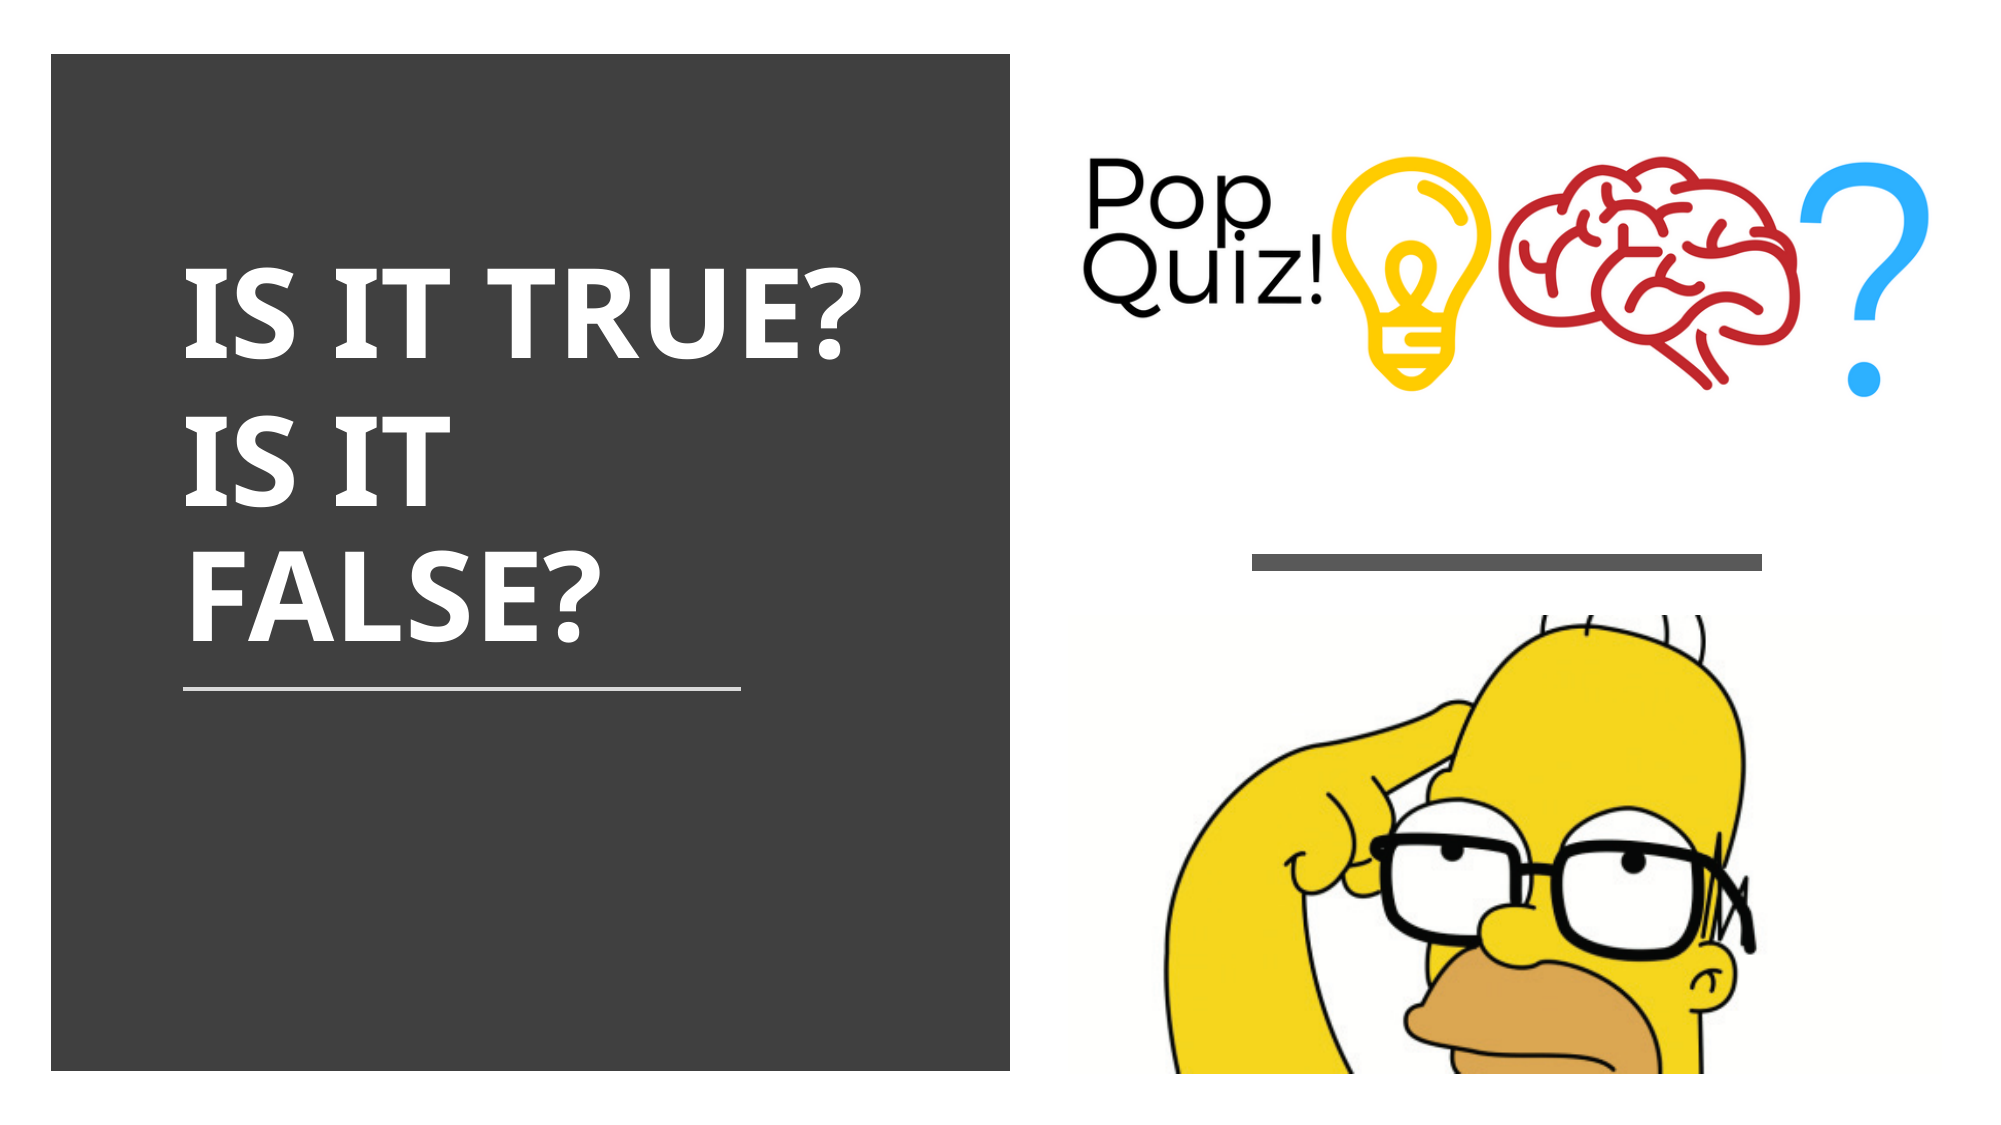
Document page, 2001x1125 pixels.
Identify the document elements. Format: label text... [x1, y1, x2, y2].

text_box [61, 64, 1001, 1061]
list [1068, 615, 1942, 1074]
picture [1062, 141, 1947, 421]
text_box IS IT TRUE? IS IT FALSE? [167, 172, 899, 677]
